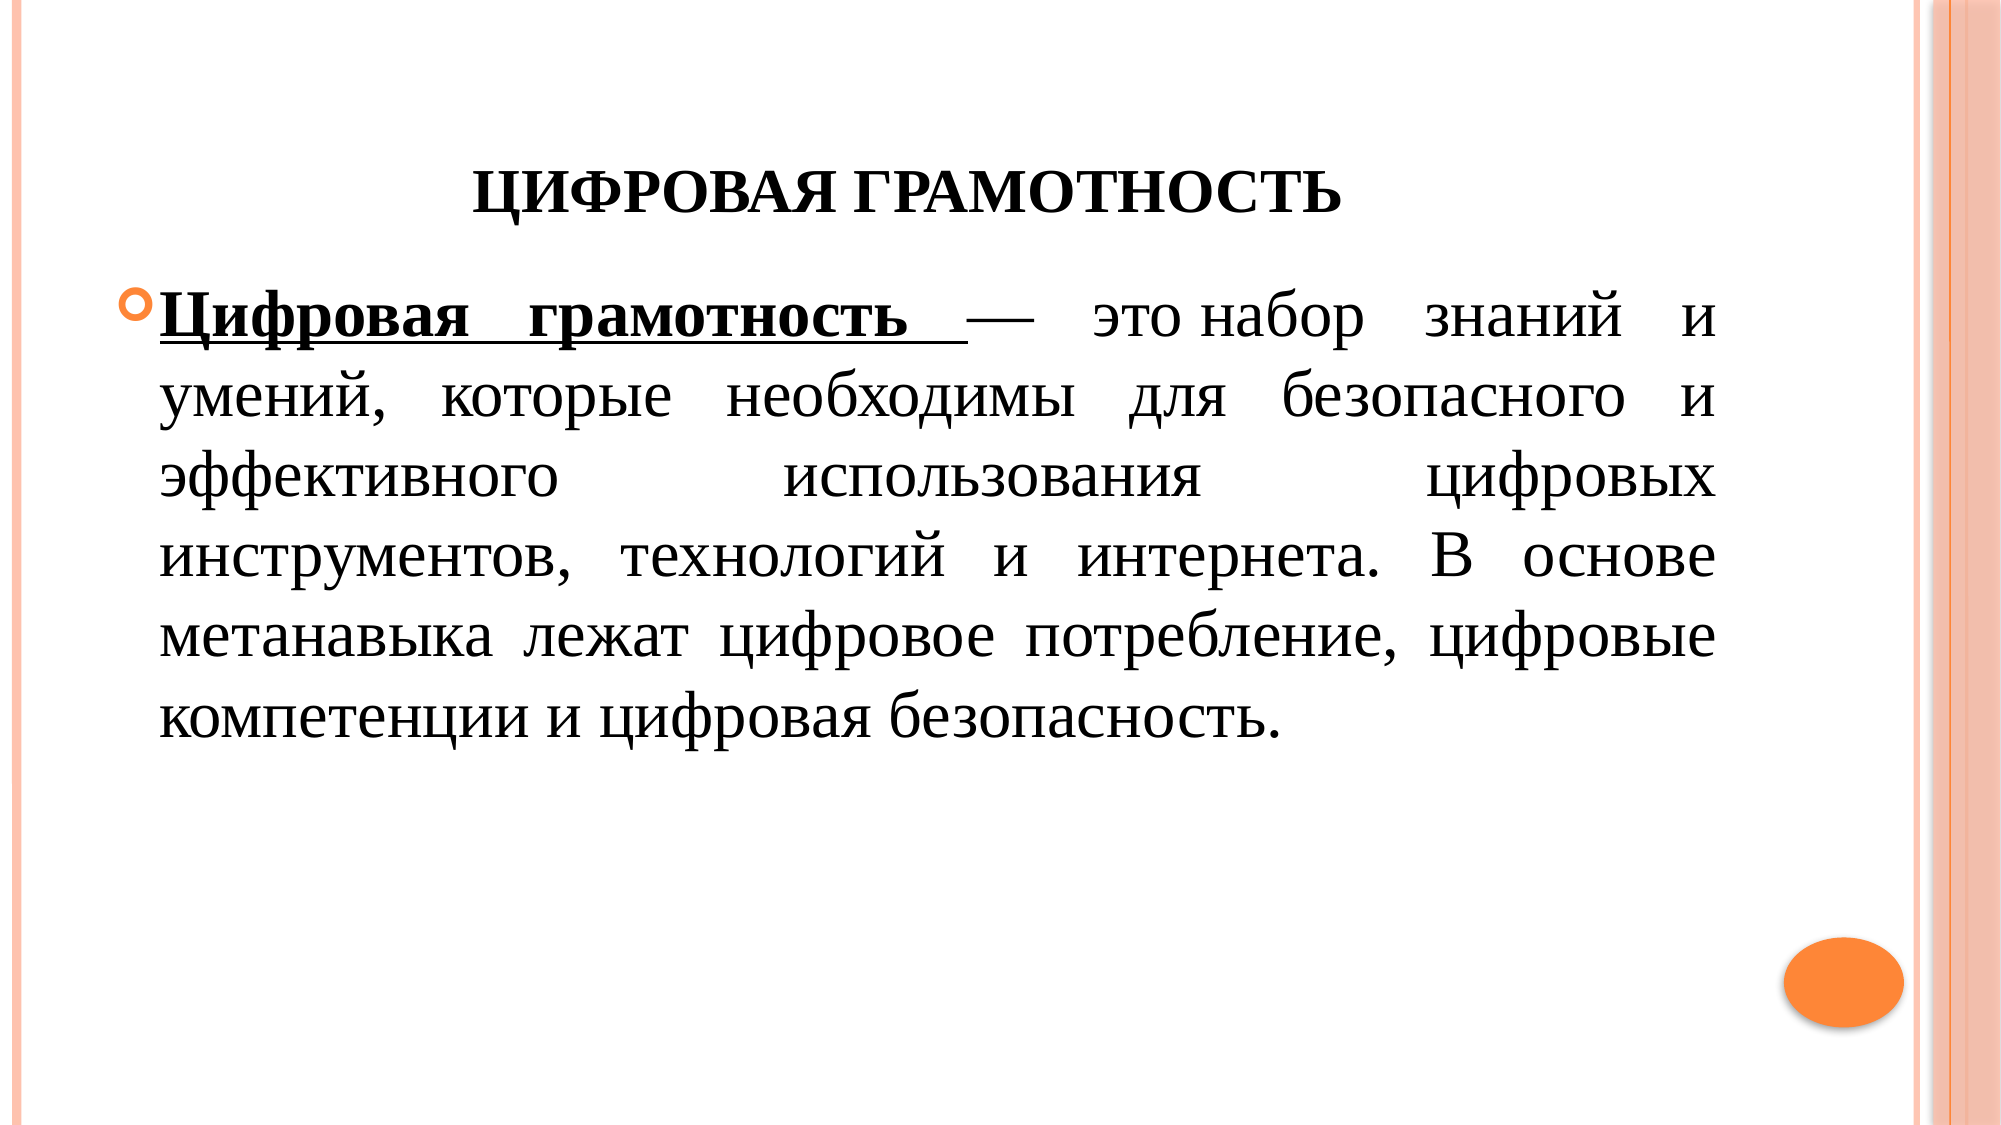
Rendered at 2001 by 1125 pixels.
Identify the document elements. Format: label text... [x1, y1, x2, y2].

title Цифровая Грамотность [99, 45, 1734, 233]
list Цифровая грамотность — это набор знаний и умений, которые необходимы для безопасного и эффективного использования цифровых инструментов, технологий и интернета. В основе метанавыка лежат цифровое потребление, цифровые компетенции и цифровая безопасность. [99, 262, 1734, 1062]
